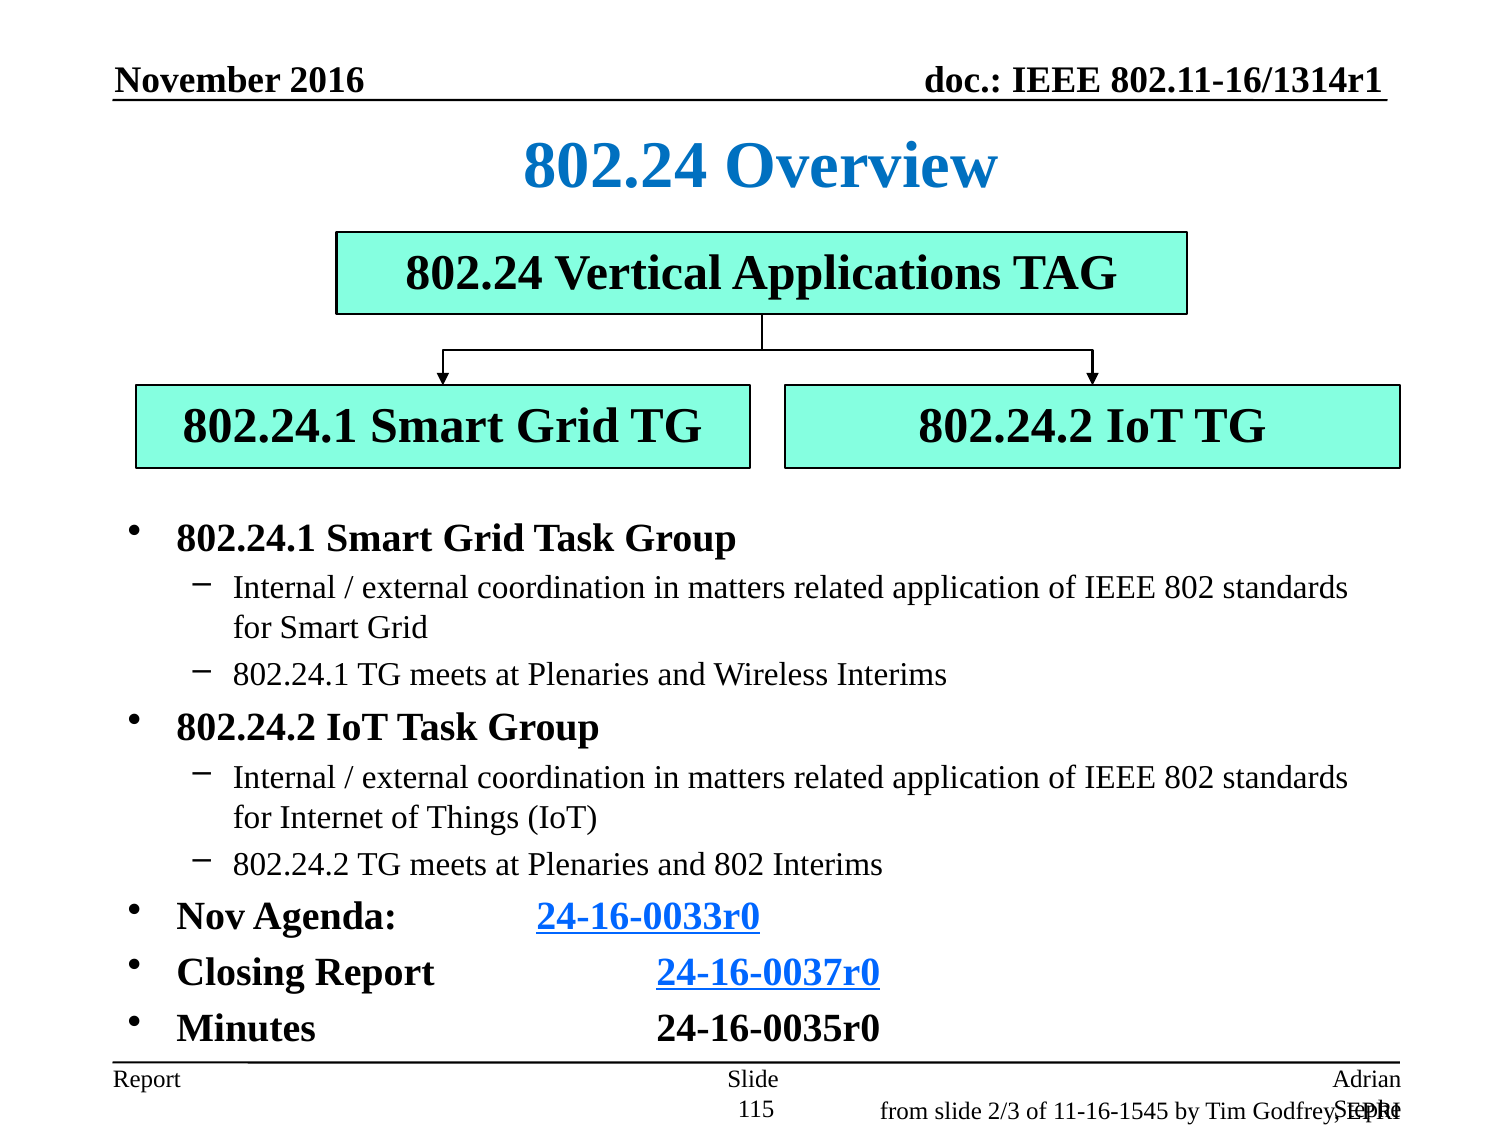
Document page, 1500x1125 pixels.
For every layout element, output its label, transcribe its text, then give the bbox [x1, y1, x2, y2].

text_box 802.24.1 Smart Grid TG [643, 385, 750, 468]
list 802.24.1 Smart Grid Task Group Internal / external coordination in matters related application of IEEE 802 standards for Smart Grid 802.24.1 TG meets at Plenaries and Wireless Interims 802.24.2 IoT Task Group Internal / external coordination in matters related application of IEEE 802 standards for Internet of Things (IoT) 802.24.2 TG meets at Plenaries and 802 Interims Nov Agenda: 24-16-0033r0 Closing Report 24-16-0037r0 Minutes 24-16-0035r0 [112, 503, 1388, 1059]
text_box 802.24 Vertical Applications TAG [967, 231, 1187, 315]
text_box from slide 2/3 of 11-16-1545 by Tim Godfrey, EPRI [343, 1087, 1417, 1125]
footer Adrian Stephens, Intel Corporation [1324, 1061, 1402, 1087]
title 802.24 Overview [123, 113, 1399, 209]
text_box 802.24.2 IoT TG [967, 385, 1400, 468]
text_box 802.24 Vertical Applications TAG [643, 231, 886, 315]
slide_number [114, 54, 374, 101]
text_box 802.24.2 IoT TG [785, 385, 886, 468]
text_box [566, 190, 638, 510]
slide_number Slide 115 [711, 1061, 801, 1087]
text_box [891, 184, 963, 516]
text_box 802.24 Vertical Applications TAG [336, 231, 561, 315]
text_box 802.24.1 Smart Grid TG [135, 385, 561, 468]
